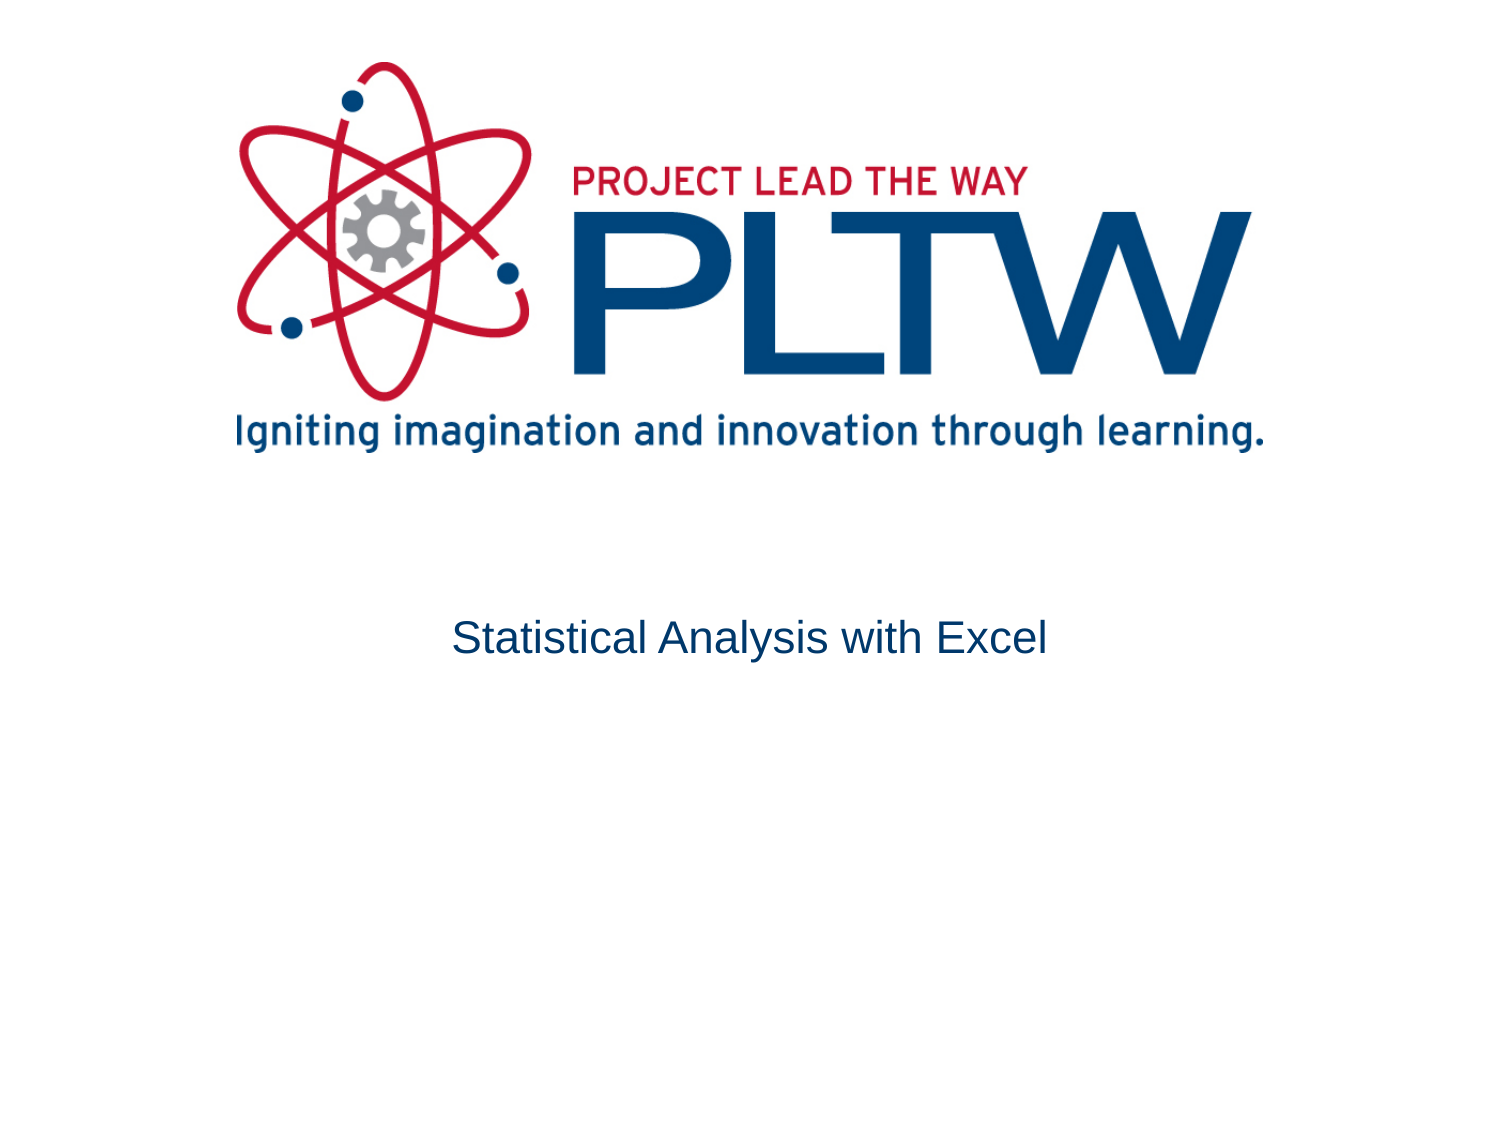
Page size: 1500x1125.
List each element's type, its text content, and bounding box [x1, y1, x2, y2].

title Statistical Analysis with Excel [112, 600, 1388, 725]
picture [237, 62, 1263, 453]
